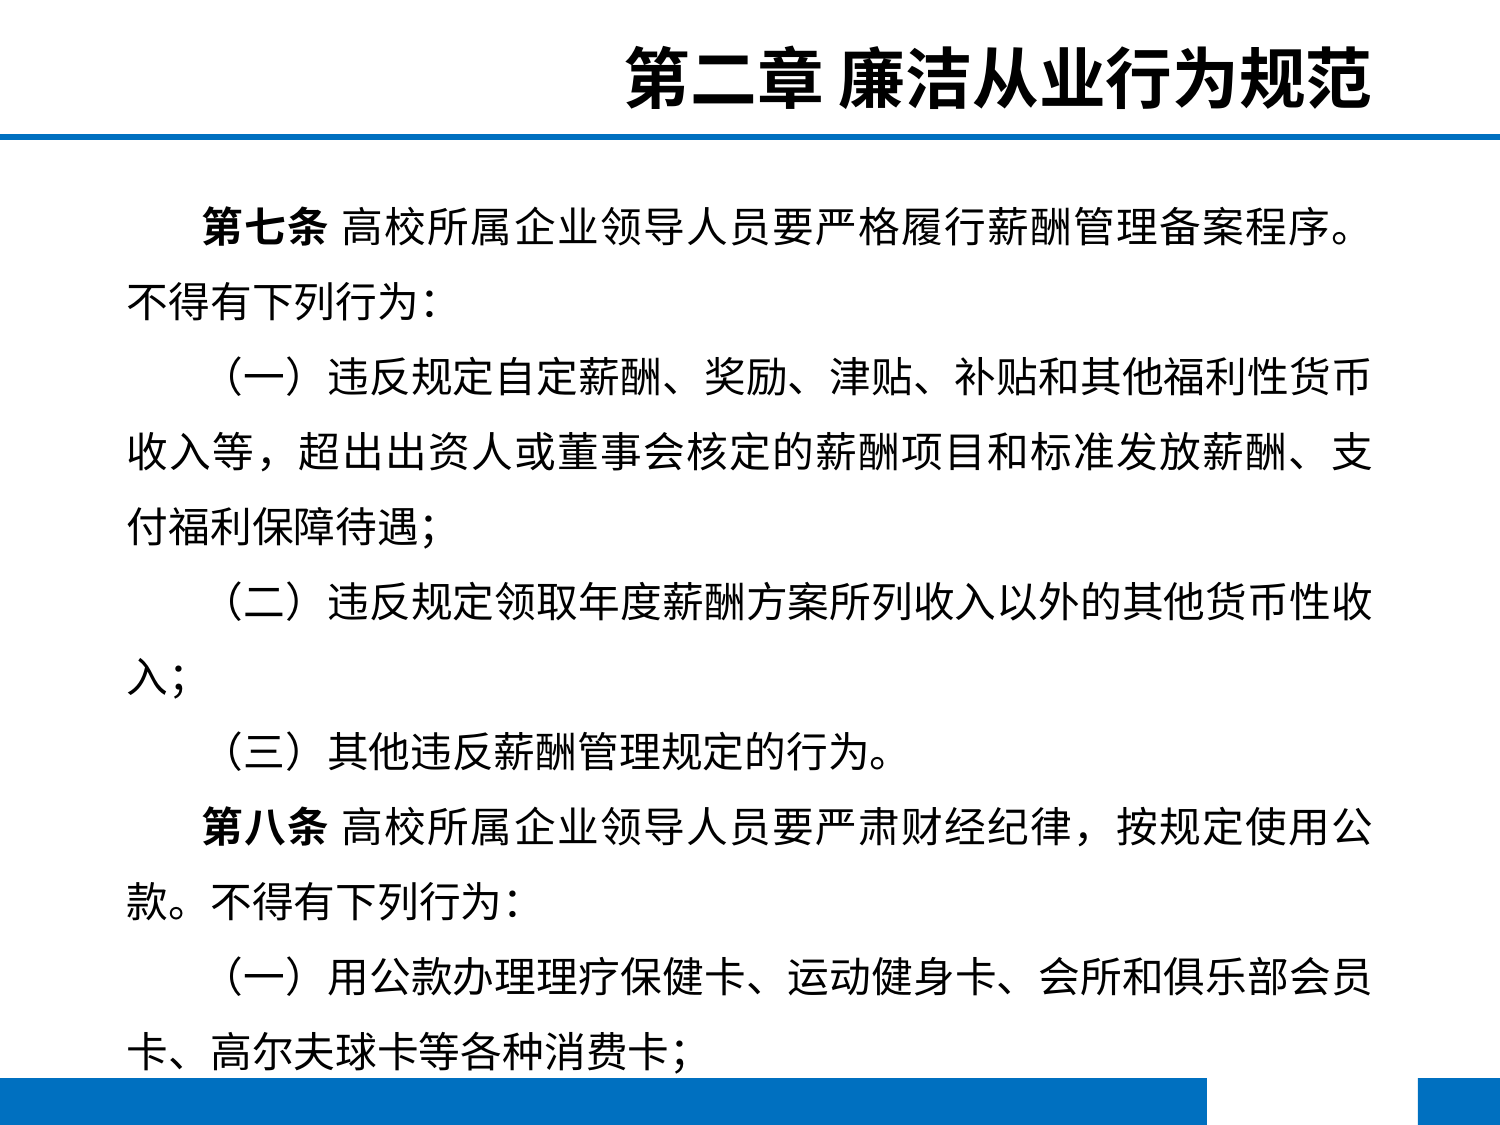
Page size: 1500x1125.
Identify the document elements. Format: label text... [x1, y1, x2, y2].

text_box [0, 1076, 1209, 1125]
text_box [1416, 1076, 1500, 1125]
text_box 第七条 高校所属企业领导人员要严格履行薪酬管理备案程序。不得有下列行为： （一）违反规定自定薪酬、奖励、津贴、补贴和其他福利性货币收入等，超出出资人或董事会核定的薪酬项目和标准发放薪酬、支付福利保障待遇； （二）违反规定领取年度薪酬方案所列收入以外的其他货币性收入； （三）其他违反薪酬管理规定的行为。 第八条 高校所属企业领导人员要严肃财经纪律，按规定使用公款。不得有下列行为： （一）用公款办理理疗保健卡、运动健身卡、会所和俱乐部会员卡、高尔夫球卡等各种消费卡； [112, 168, 1388, 1084]
text_box 第二章 廉洁从业行为规范 [608, 29, 1424, 125]
